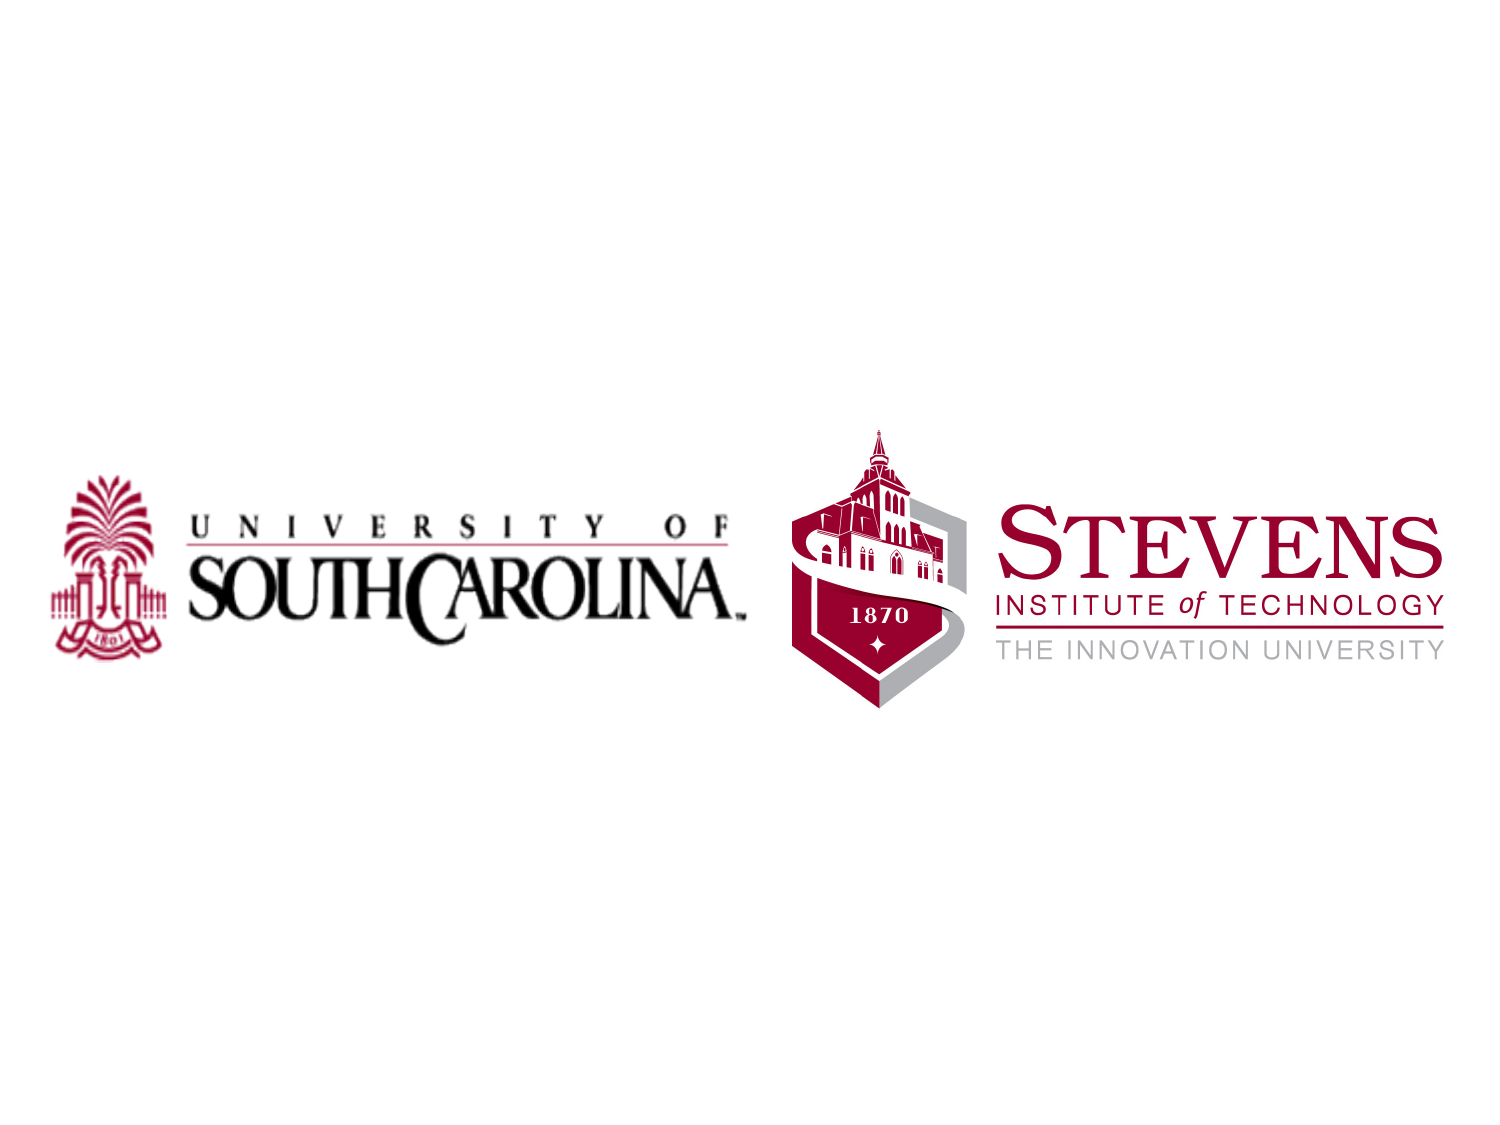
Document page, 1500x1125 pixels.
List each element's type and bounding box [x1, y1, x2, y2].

picture [0, 412, 1456, 726]
